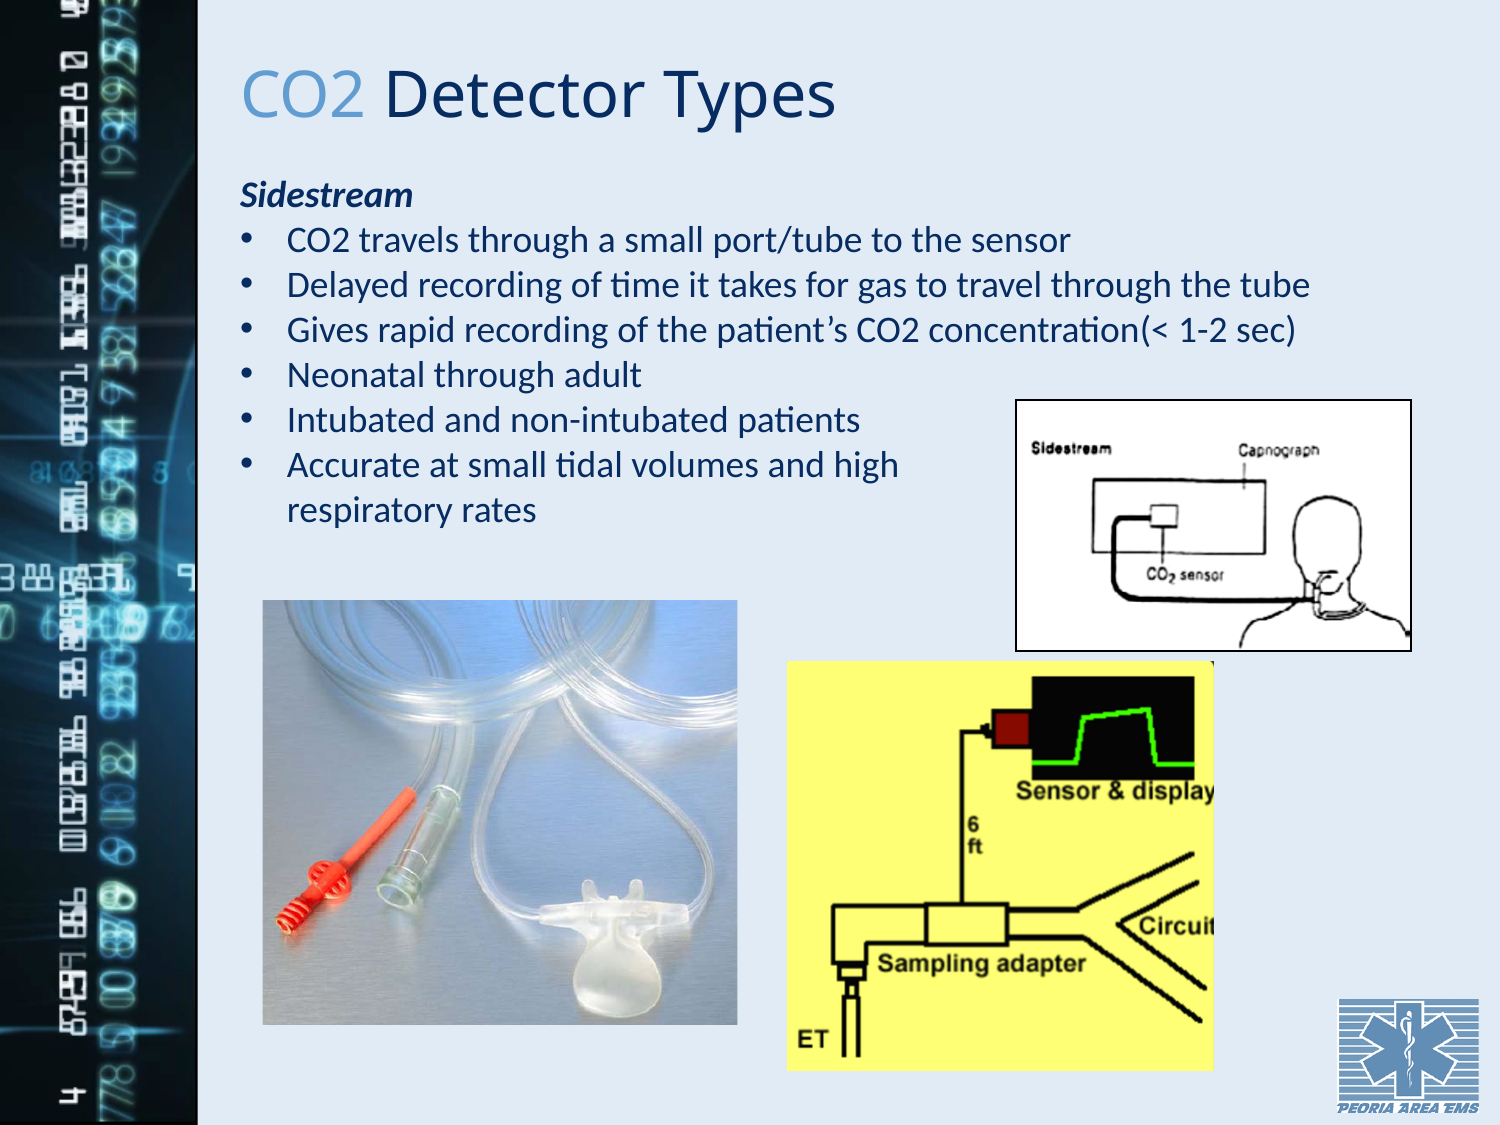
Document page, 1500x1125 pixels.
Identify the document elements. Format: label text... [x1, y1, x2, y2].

picture [262, 599, 738, 1026]
title CO2 Detector Types [225, 45, 1425, 138]
picture [1015, 399, 1412, 653]
picture [0, 0, 195, 1125]
picture [787, 661, 1214, 1071]
picture [1337, 999, 1480, 1114]
list Sidestream CO2 travels through a small port/tube to the sensor Delayed recording of time it takes for gas to travel through the tube Gives rapid recording of the patient’s CO2 concentration(< 1-2 sec) Neonatal through adult Intubated and non-intubated patients Accurate at small tidal volumes and high respiratory rates [225, 162, 1463, 1057]
